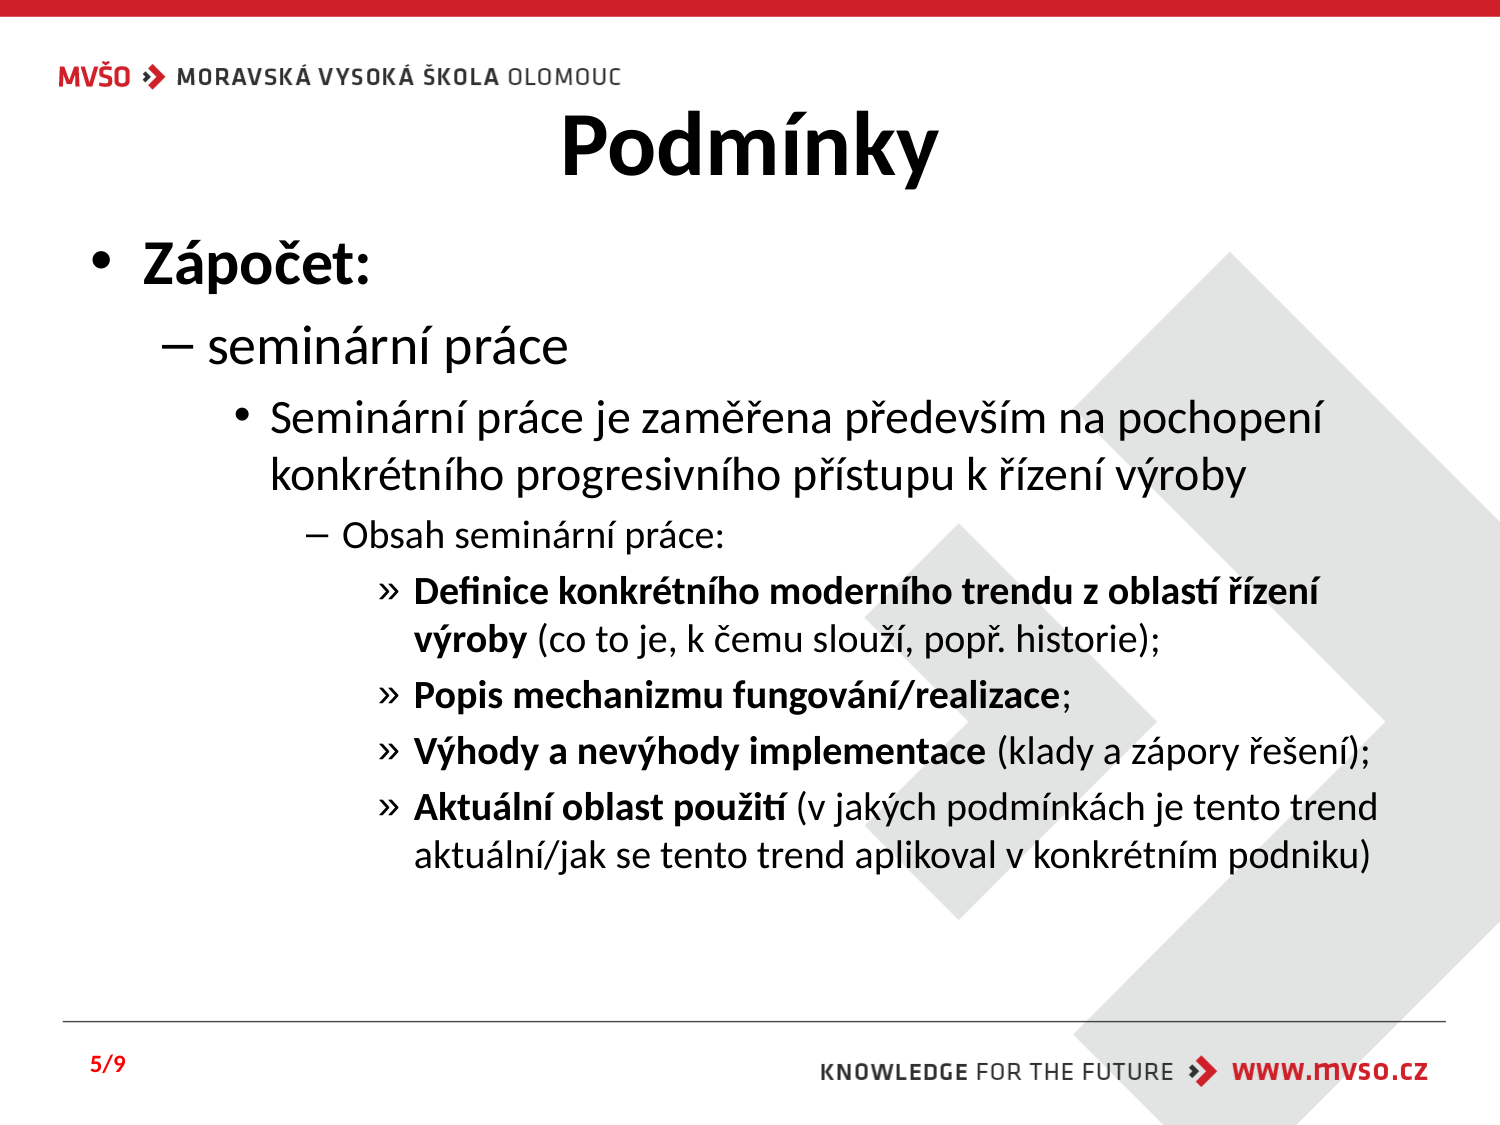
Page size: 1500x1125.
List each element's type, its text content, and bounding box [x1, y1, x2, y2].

title Podmínky [75, 45, 1425, 213]
picture [0, 0, 1500, 1125]
list Zápočet: seminární práce Seminární práce je zaměřena především na pochopení konkrétního progresivního přístupu k řízení výroby Obsah seminární práce: Definice konkrétního moderního trendu z oblastí řízení výroby (co to je, k čemu slouží, popř. historie); Popis mechanizmu fungování/realizace; Výhody a nevýhody implementace (klady a zápory řešení); Aktuální oblast použití (v jakých podmínkách je tento trend aktuální/jak se tento trend aplikoval v konkrétním podniku) [75, 213, 1425, 956]
text_box 5/9 [74, 1040, 213, 1085]
